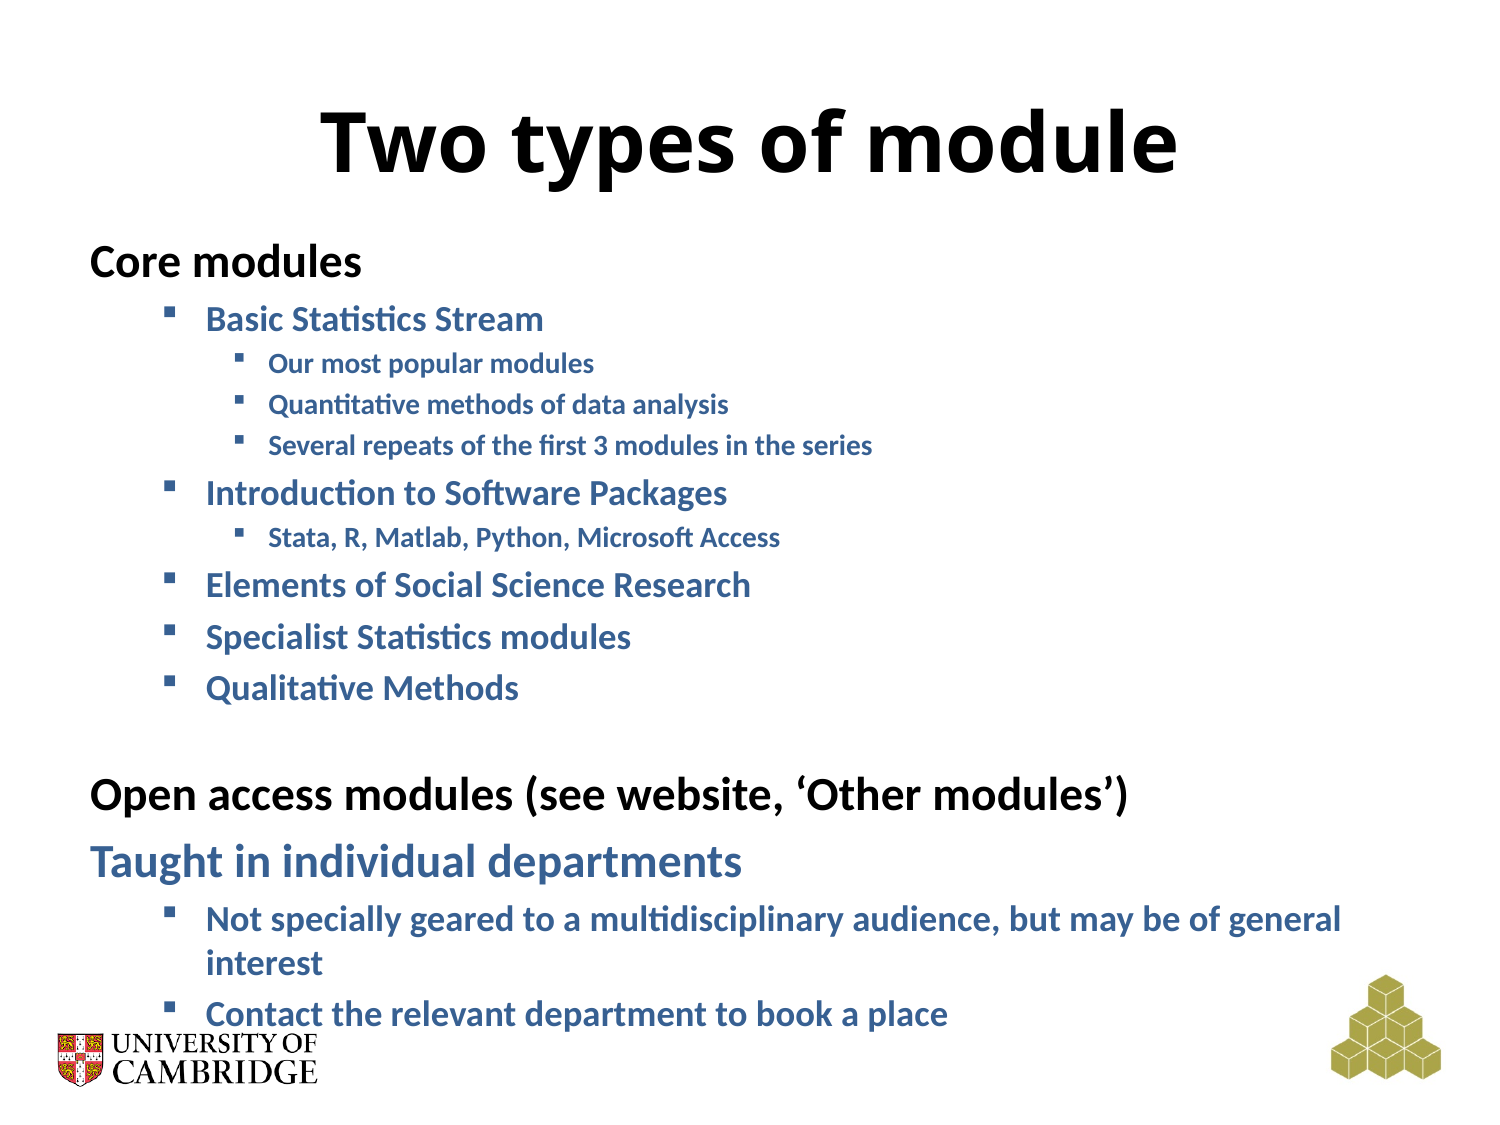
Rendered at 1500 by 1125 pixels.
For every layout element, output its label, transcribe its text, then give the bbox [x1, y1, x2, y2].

picture [51, 1002, 323, 1116]
picture [1260, 942, 1500, 1125]
list Core modules Basic Statistics Stream Our most popular modules Quantitative methods of data analysis Several repeats of the first 3 modules in the series Introduction to Software Packages Stata, R, Matlab, Python, Microsoft Access Elements of Social Science Research Specialist Statistics modules Qualitative Methods Open access modules (see website, ‘Other modules’) Taught in individual departments Not specially geared to a multidisciplinary audience, but may be of general interest Contact the relevant department to book a place [75, 222, 1425, 1043]
title Two types of module [75, 45, 1425, 222]
